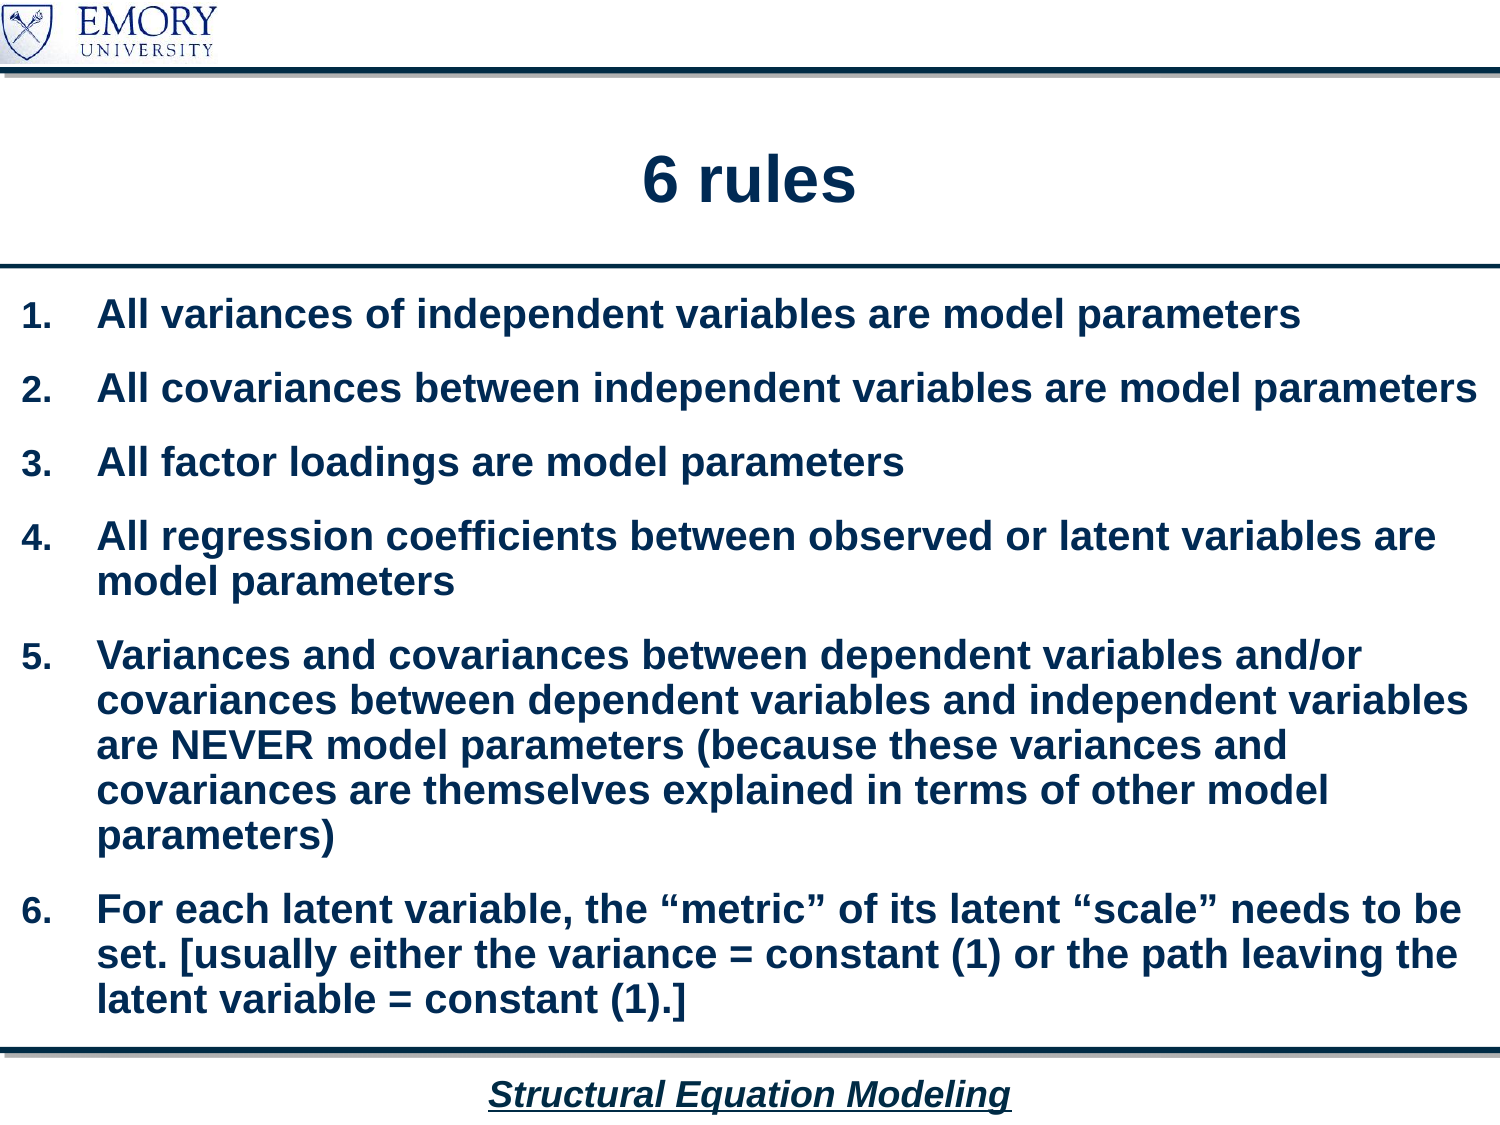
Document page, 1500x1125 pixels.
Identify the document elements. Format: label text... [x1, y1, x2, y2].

title 6 rules [37, 97, 1463, 268]
list All variances of independent variables are model parameters All covariances between independent variables are model parameters All factor loadings are model parameters All regression coefficients between observed or latent variables are model parameters Variances and covariances between dependent variables and/or covariances between dependent variables and independent variables are NEVER model parameters (because these variances and covariances are themselves explained in terms of other model parameters) For each latent variable, the “metric” of its latent “scale” needs to be set. [usually either the variance = constant (1) or the path leaving the latent variable = constant (1).] [0, 284, 1500, 1032]
picture [0, 2, 218, 64]
